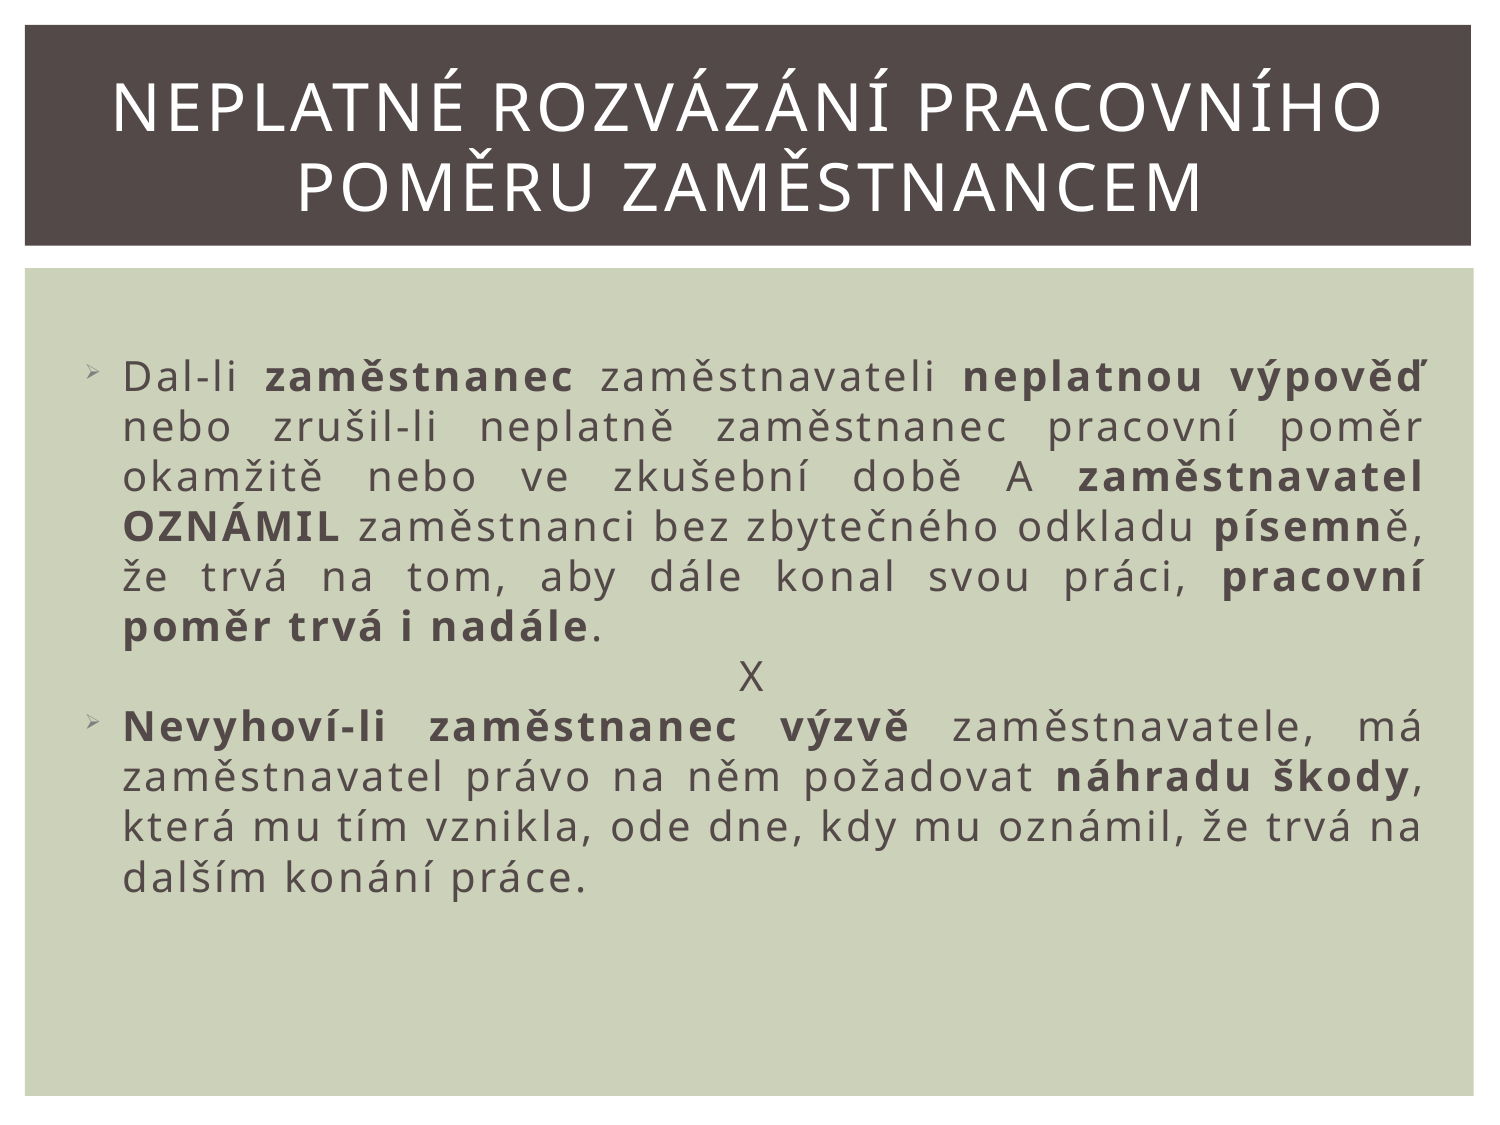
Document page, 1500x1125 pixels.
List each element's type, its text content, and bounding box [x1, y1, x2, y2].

title Neplatné rozvázání pracovního poměru Zaměstnancem [62, 58, 1438, 232]
list Dal-li zaměstnanec zaměstnavateli neplatnou výpověď nebo zrušil-li neplatně zaměstnanec pracovní poměr okamžitě nebo ve zkušební době A zaměstnavatel OZNÁMIL zaměstnanci bez zbytečného odkladu písemně, že trvá na tom, aby dále konal svou práci, pracovní poměr trvá i nadále. X Nevyhoví-li zaměstnanec výzvě zaměstnavatele, má zaměstnavatel právo na něm požadovat náhradu škody, která mu tím vznikla, ode dne, kdy mu oznámil, že trvá na dalším konání práce. [62, 281, 1442, 1083]
